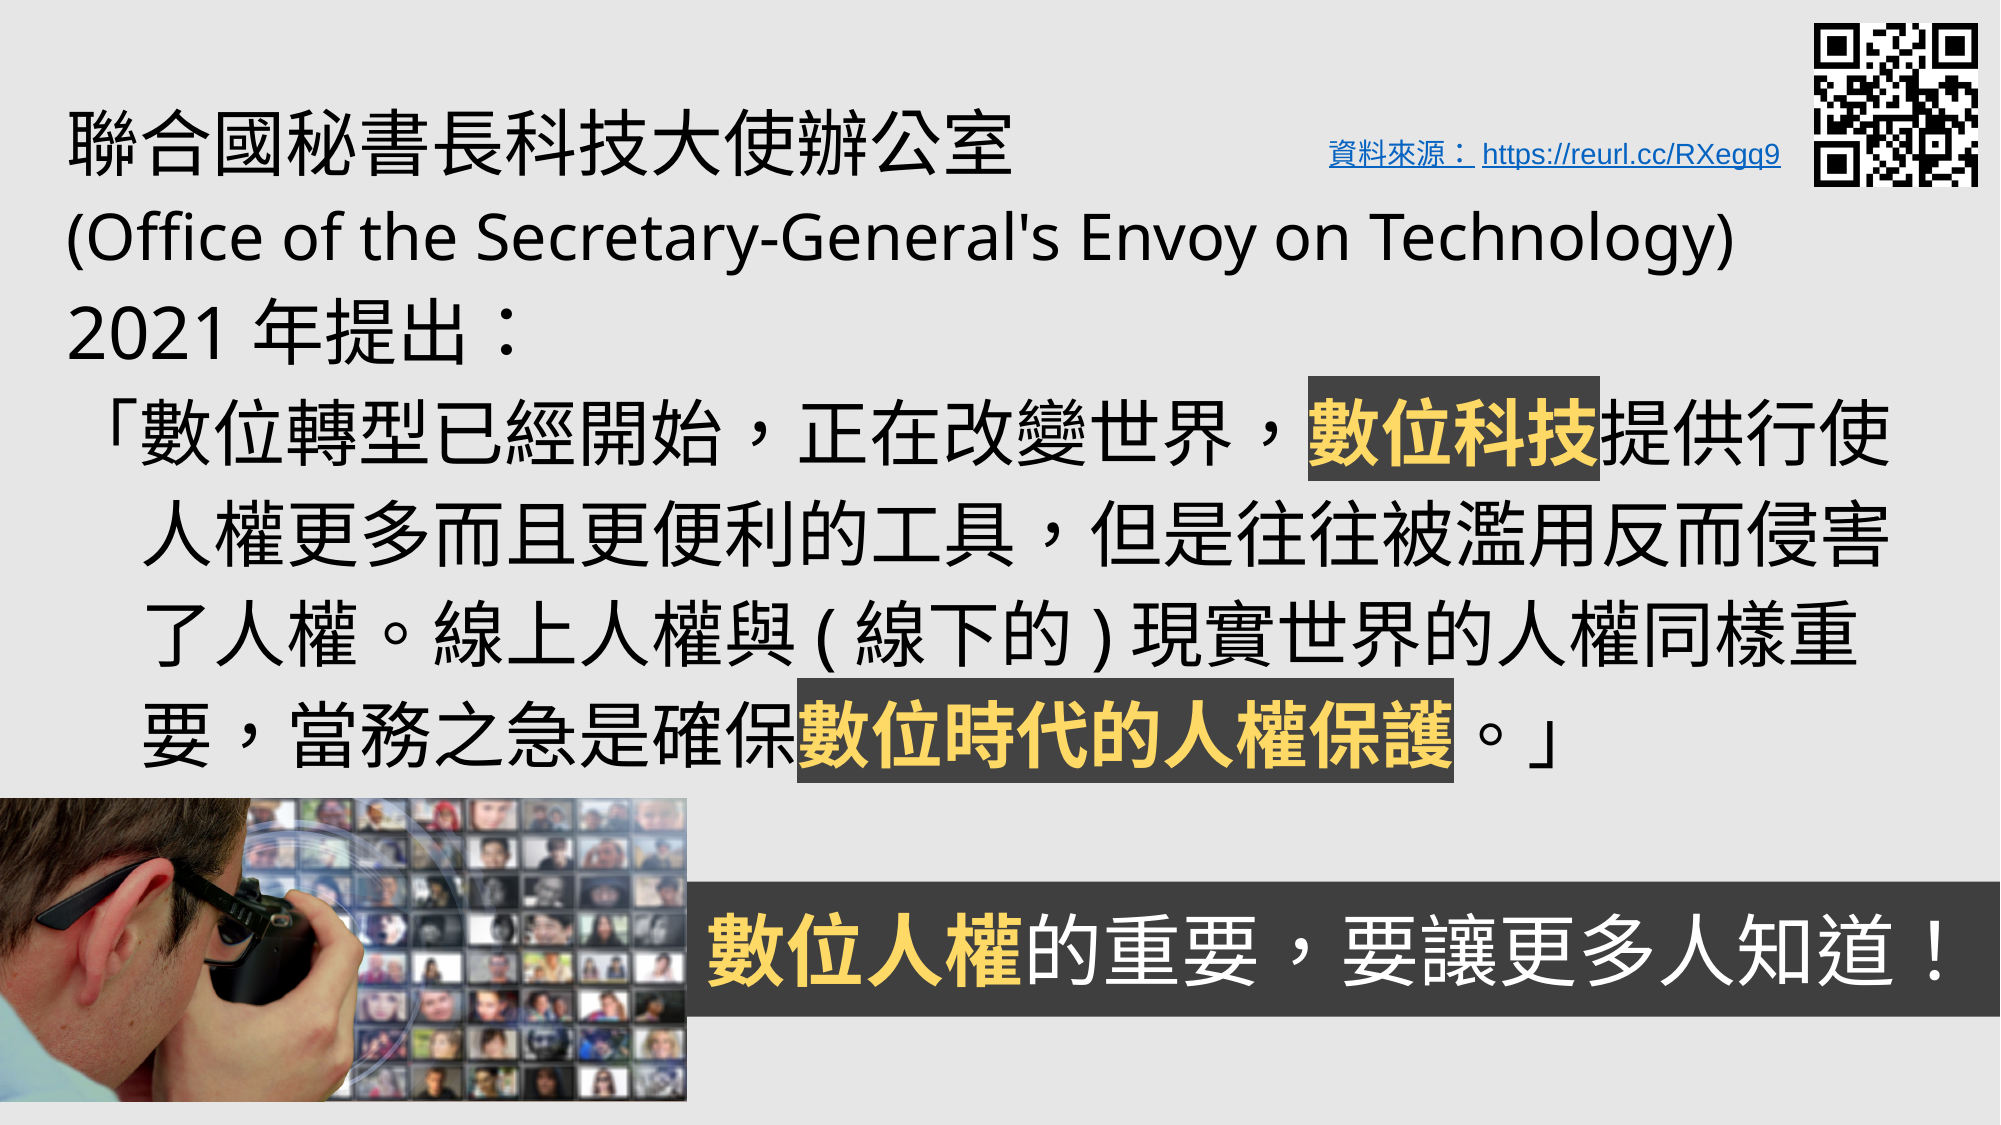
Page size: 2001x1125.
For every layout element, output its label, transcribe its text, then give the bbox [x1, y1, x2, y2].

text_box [0, 798, 2000, 1102]
text_box 資料來源：https://reurl.cc/RXegq9 [1223, 120, 1796, 186]
picture [1814, 23, 1978, 187]
title 聯合國秘書長科技大使辦公室 (Office of the Secretary-General's Envoy on Technology) 2021年提出： 「數位轉型已經開始，正在改變世界，數位科技提供行使人權更多而且更便利的工具，但是往往被濫用反而侵害了人權。線上人權與(線下的)現實世界的人權同樣重要，當務之急是確保數位時代的人權保護。」 [51, 23, 1955, 796]
